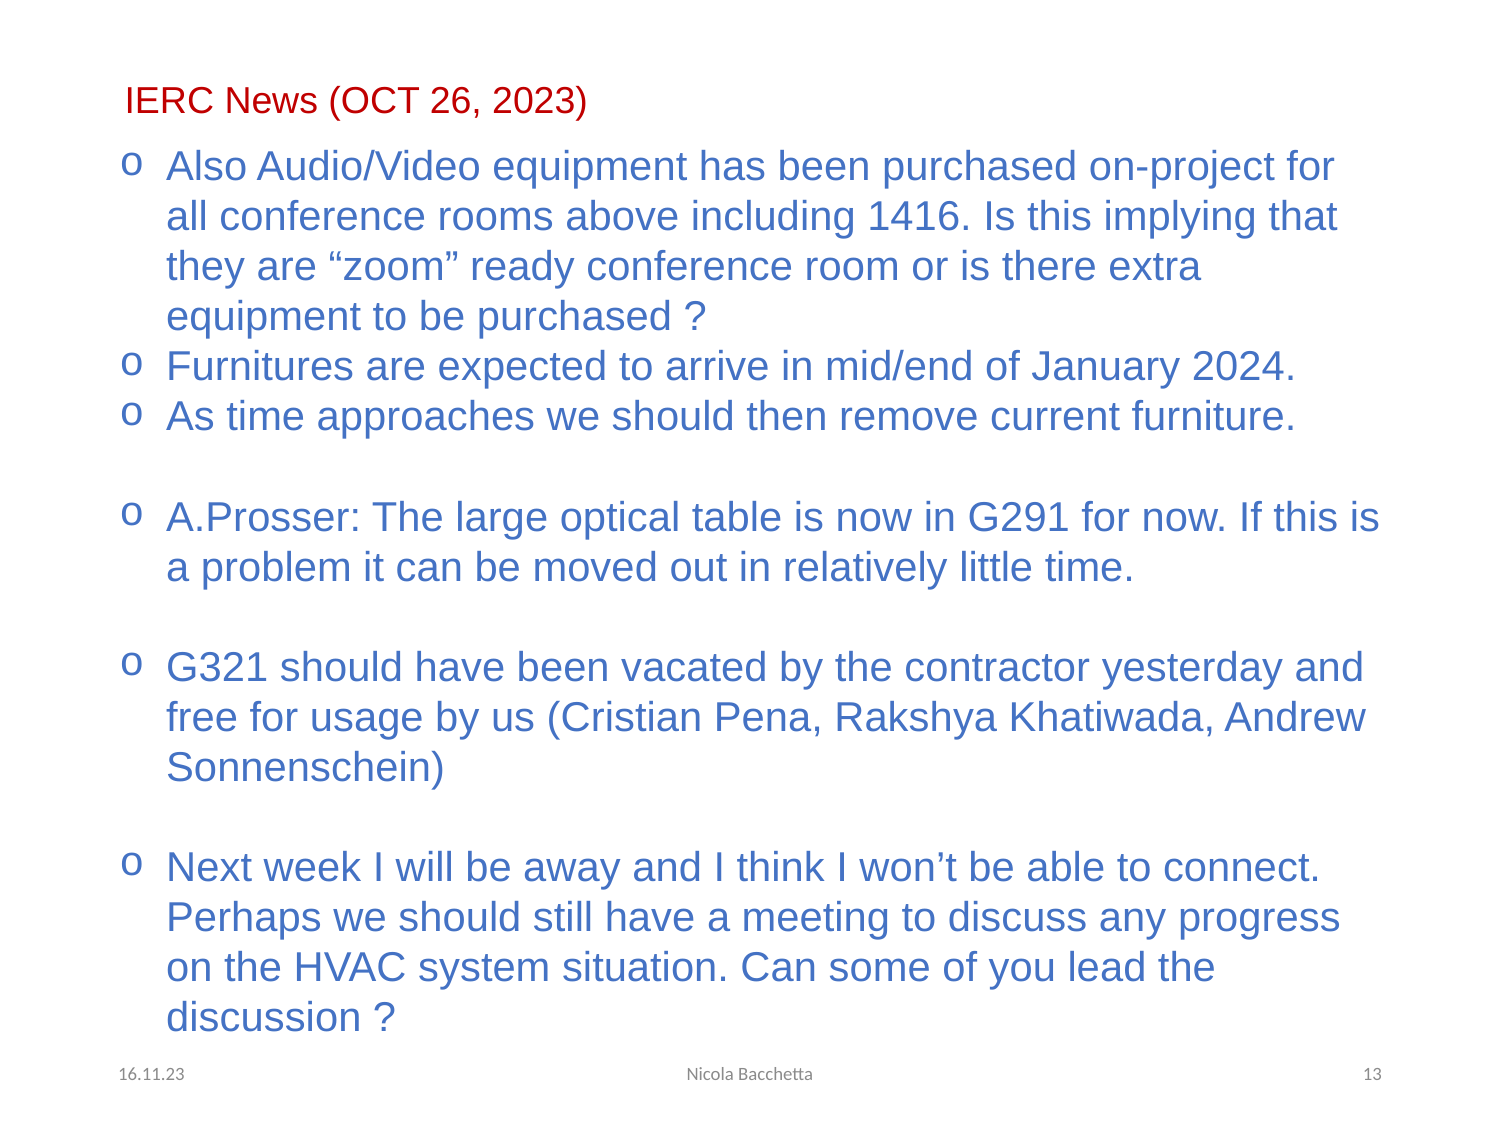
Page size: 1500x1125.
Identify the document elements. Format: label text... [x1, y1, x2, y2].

slide_number 13 [1059, 1047, 1397, 1103]
text_box IERC News (OCT 26, 2023) [109, 69, 604, 129]
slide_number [103, 1042, 441, 1103]
text_box Also Audio/Video equipment has been purchased on-project for all conference rooms above including 1416. Is this implying that they are “zoom” ready conference room or is there extra equipment to be purchased ? Furnitures are expected to arrive in mid/end of January 2024. As time approaches we should then remove current furniture. A.Prosser: The large optical table is now in G291 for now. If this is a problem it can be moved out in relatively little time. G321 should have been vacated by the contractor yesterday and free for usage by us (Cristian Pena, Rakshya Khatiwada, Andrew Sonnenschein) Next week I will be away and I think I won’t be able to connect. Perhaps we should still have a meeting to discuss any progress on the HVAC system situation. Can some of you lead the discussion ? [104, 131, 1397, 1047]
footer Nicola Bacchetta [496, 1047, 1004, 1103]
